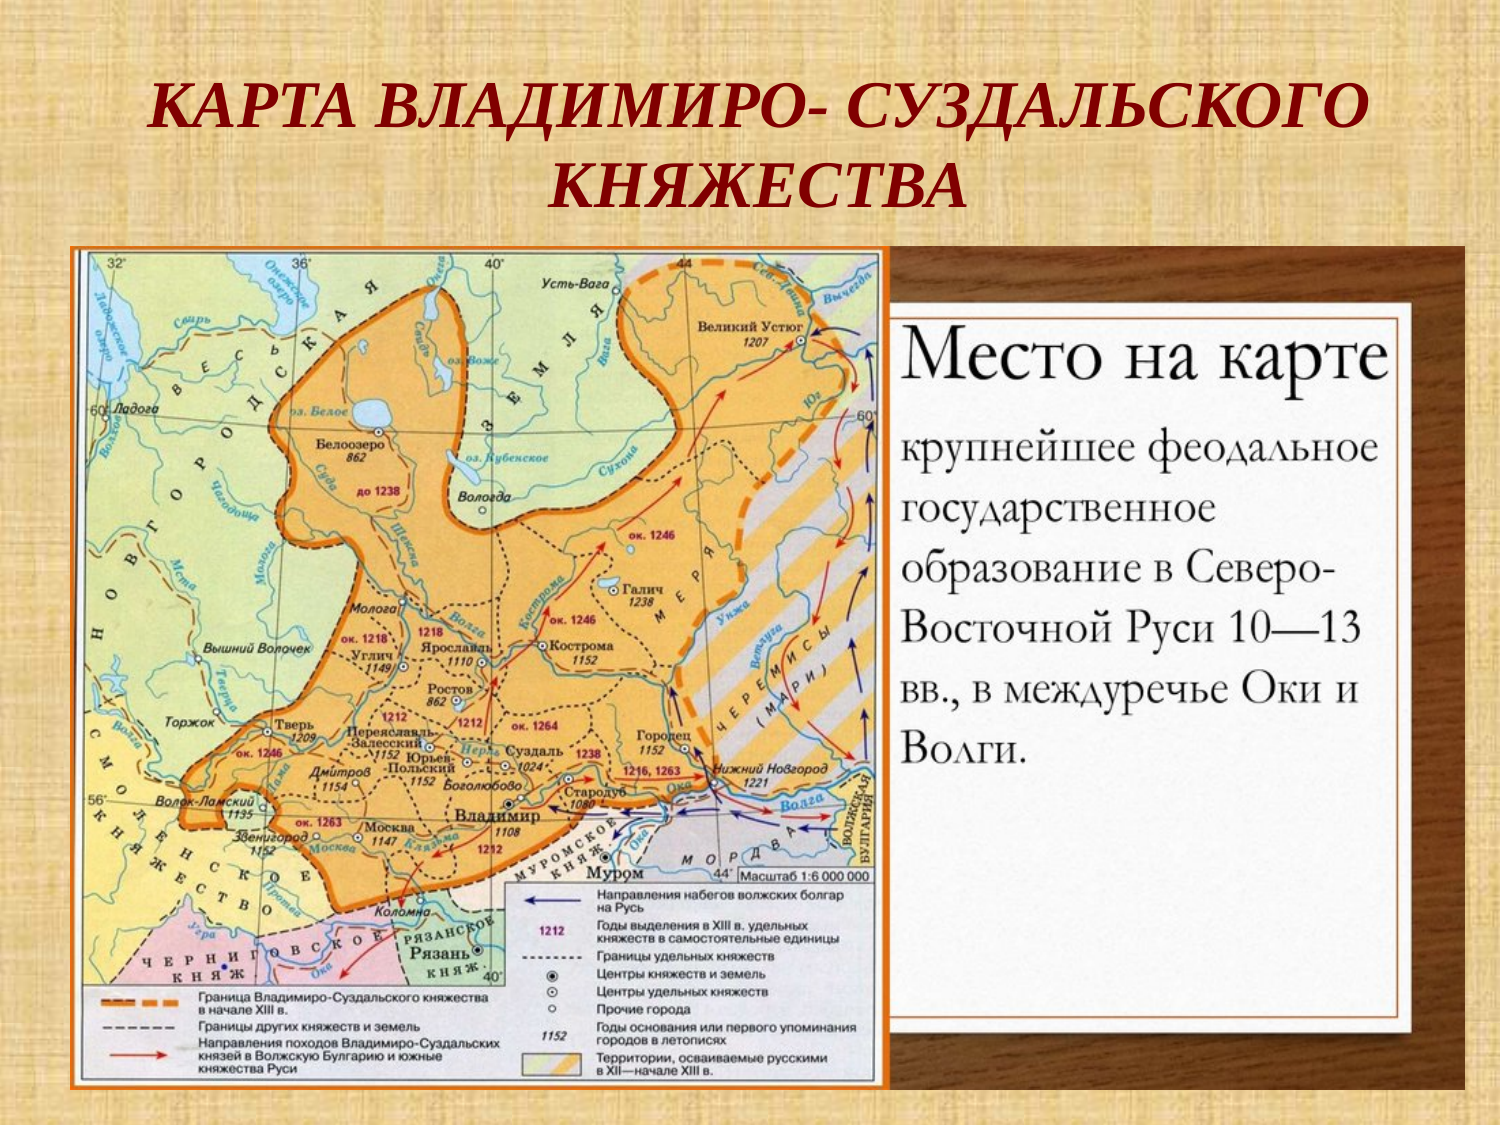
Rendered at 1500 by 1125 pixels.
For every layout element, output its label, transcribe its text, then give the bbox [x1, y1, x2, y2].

picture [0, 0, 1500, 1125]
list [70, 245, 1466, 1091]
title КАРТА ВЛАДИМИРО- СУЗДАЛЬСКОГО КНЯЖЕСТВА [58, 46, 1461, 235]
